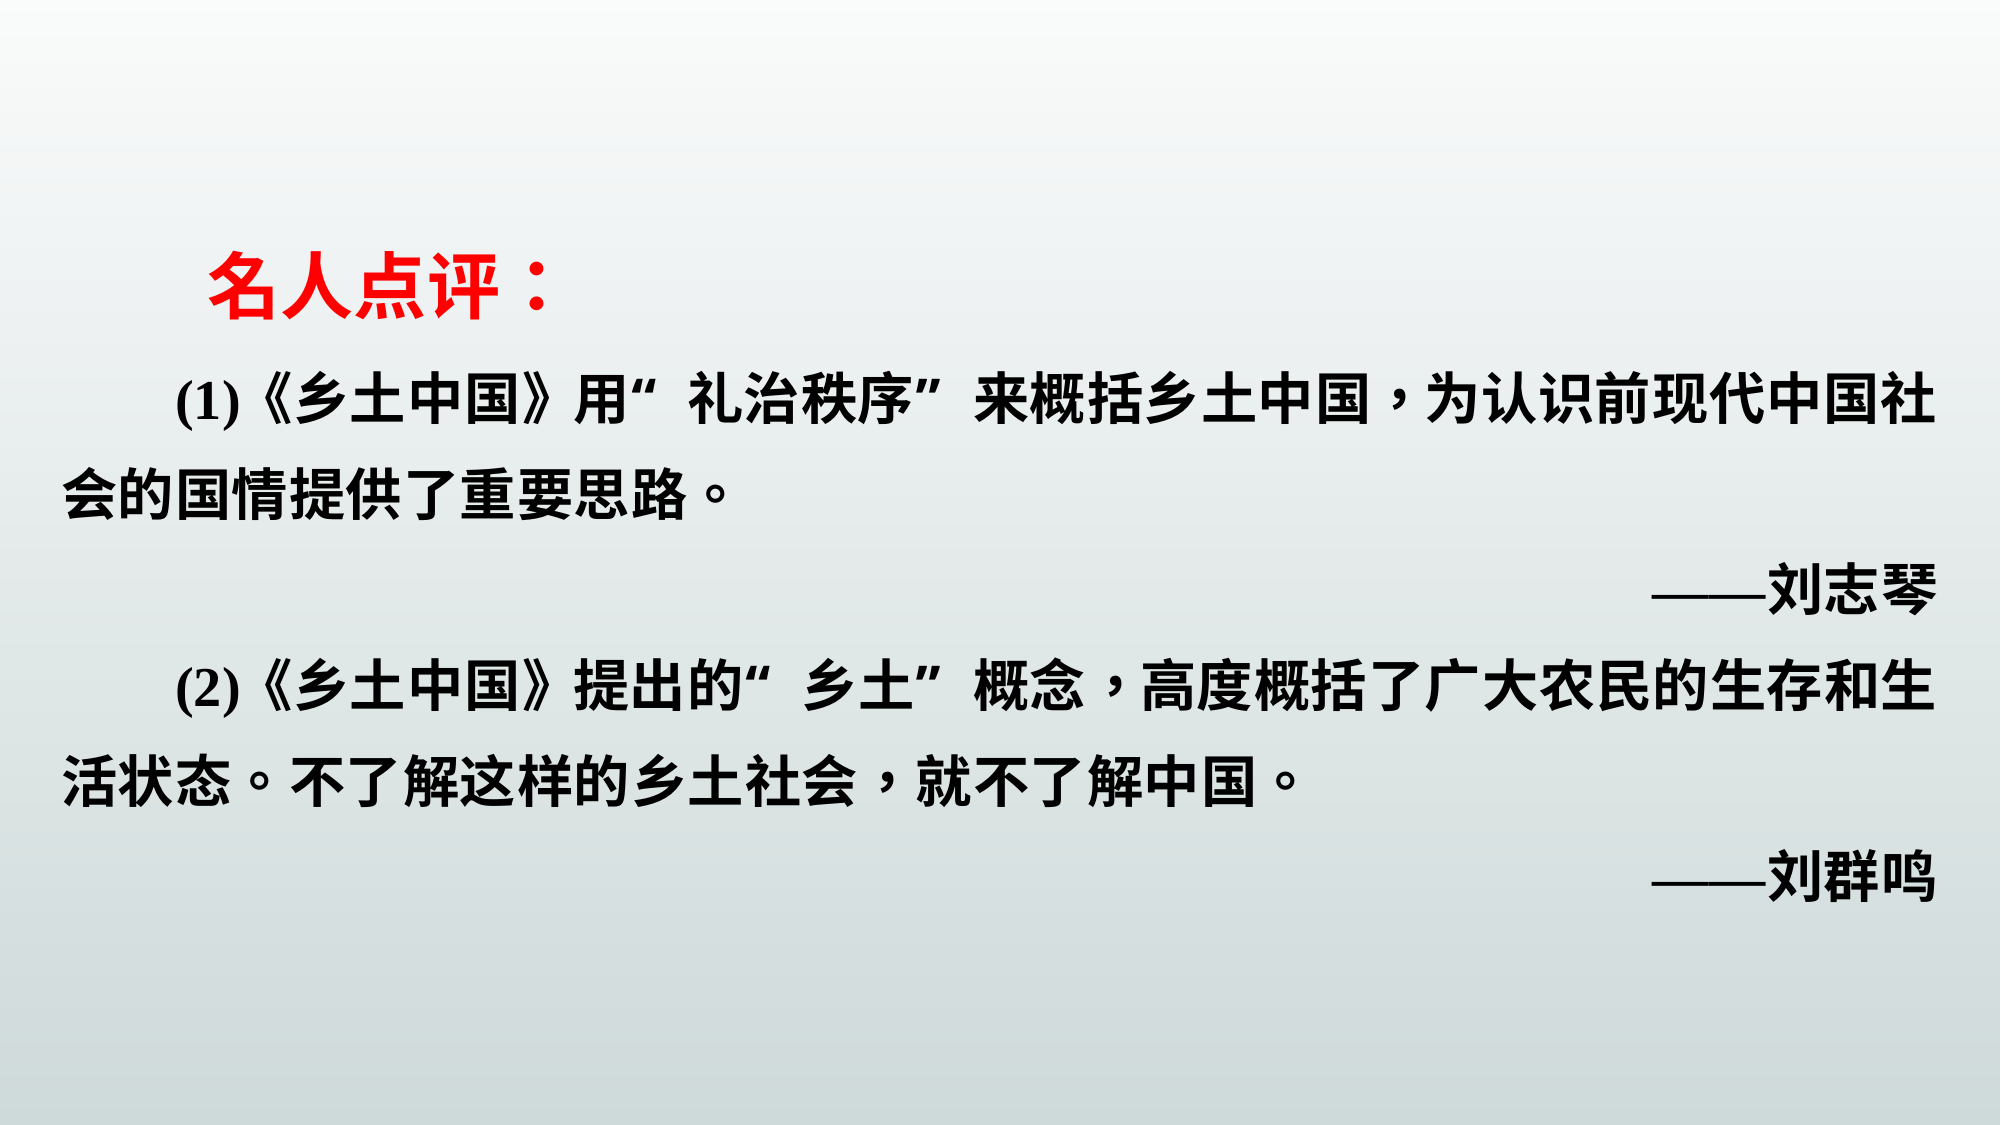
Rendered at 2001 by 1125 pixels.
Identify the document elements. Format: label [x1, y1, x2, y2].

text_box [61, 155, 1939, 970]
